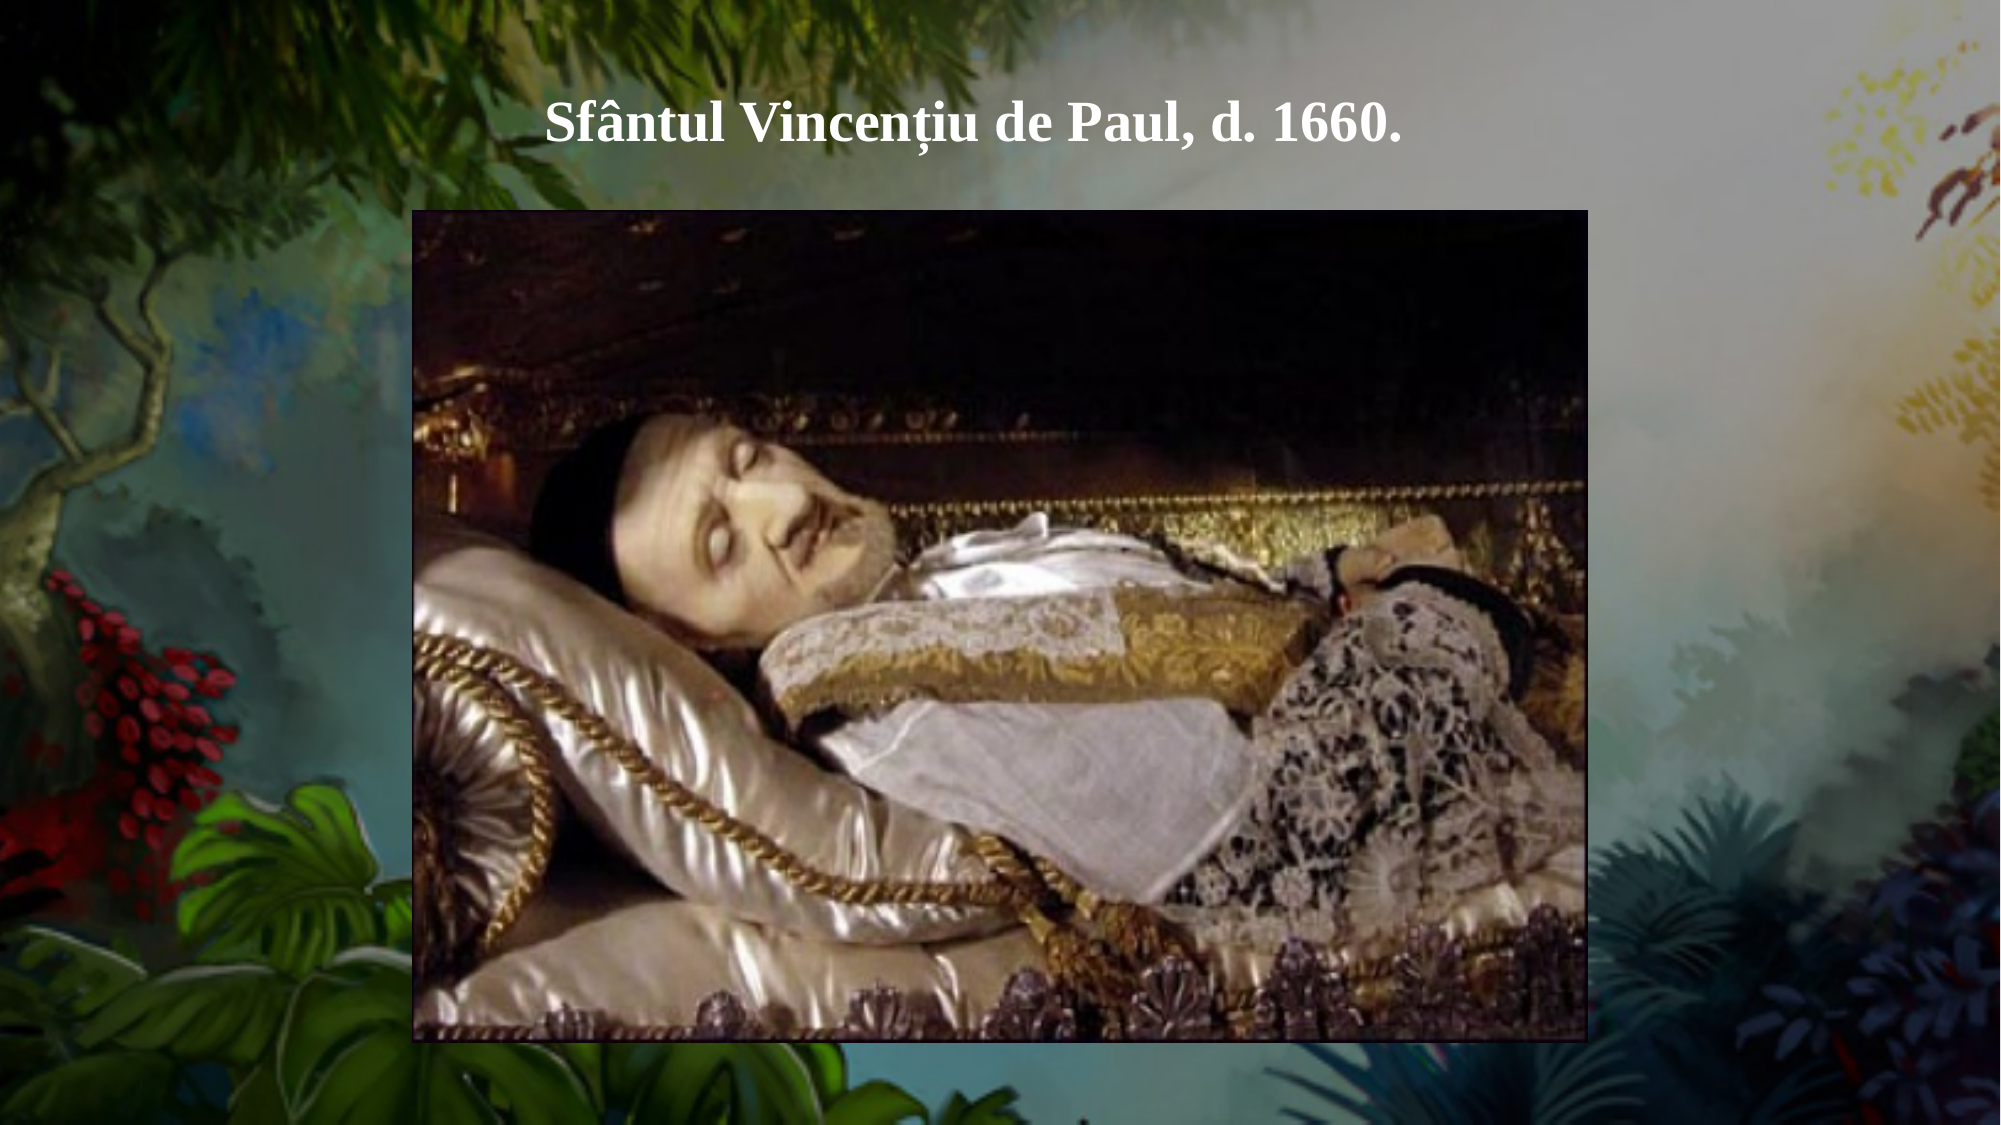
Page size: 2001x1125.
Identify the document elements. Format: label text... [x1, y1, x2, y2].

text_box Sfântul Vincențiu de Paul, d. 1660. [500, 65, 1500, 161]
picture [0, 0, 2001, 1125]
